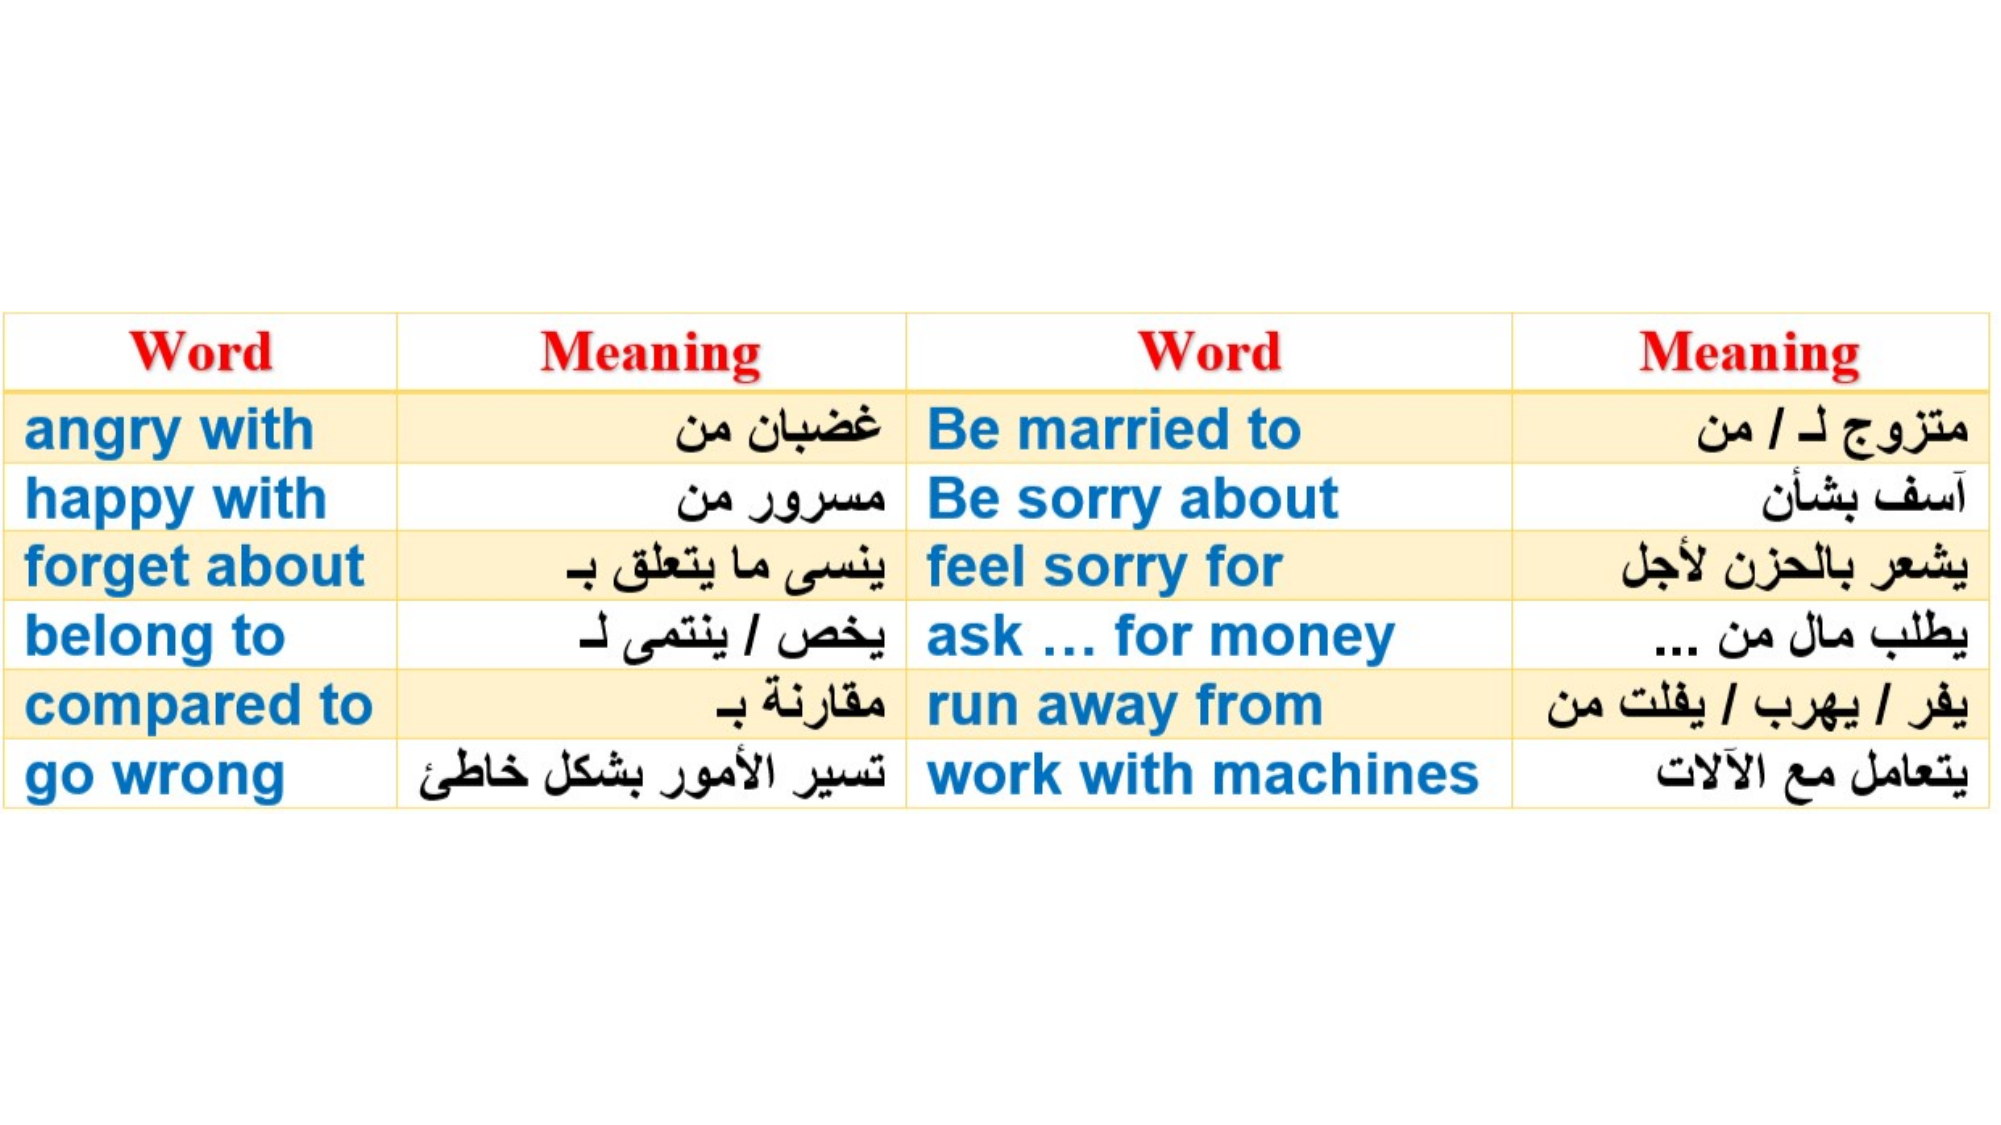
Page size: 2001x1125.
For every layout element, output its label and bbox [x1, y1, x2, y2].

picture [0, 311, 2000, 814]
